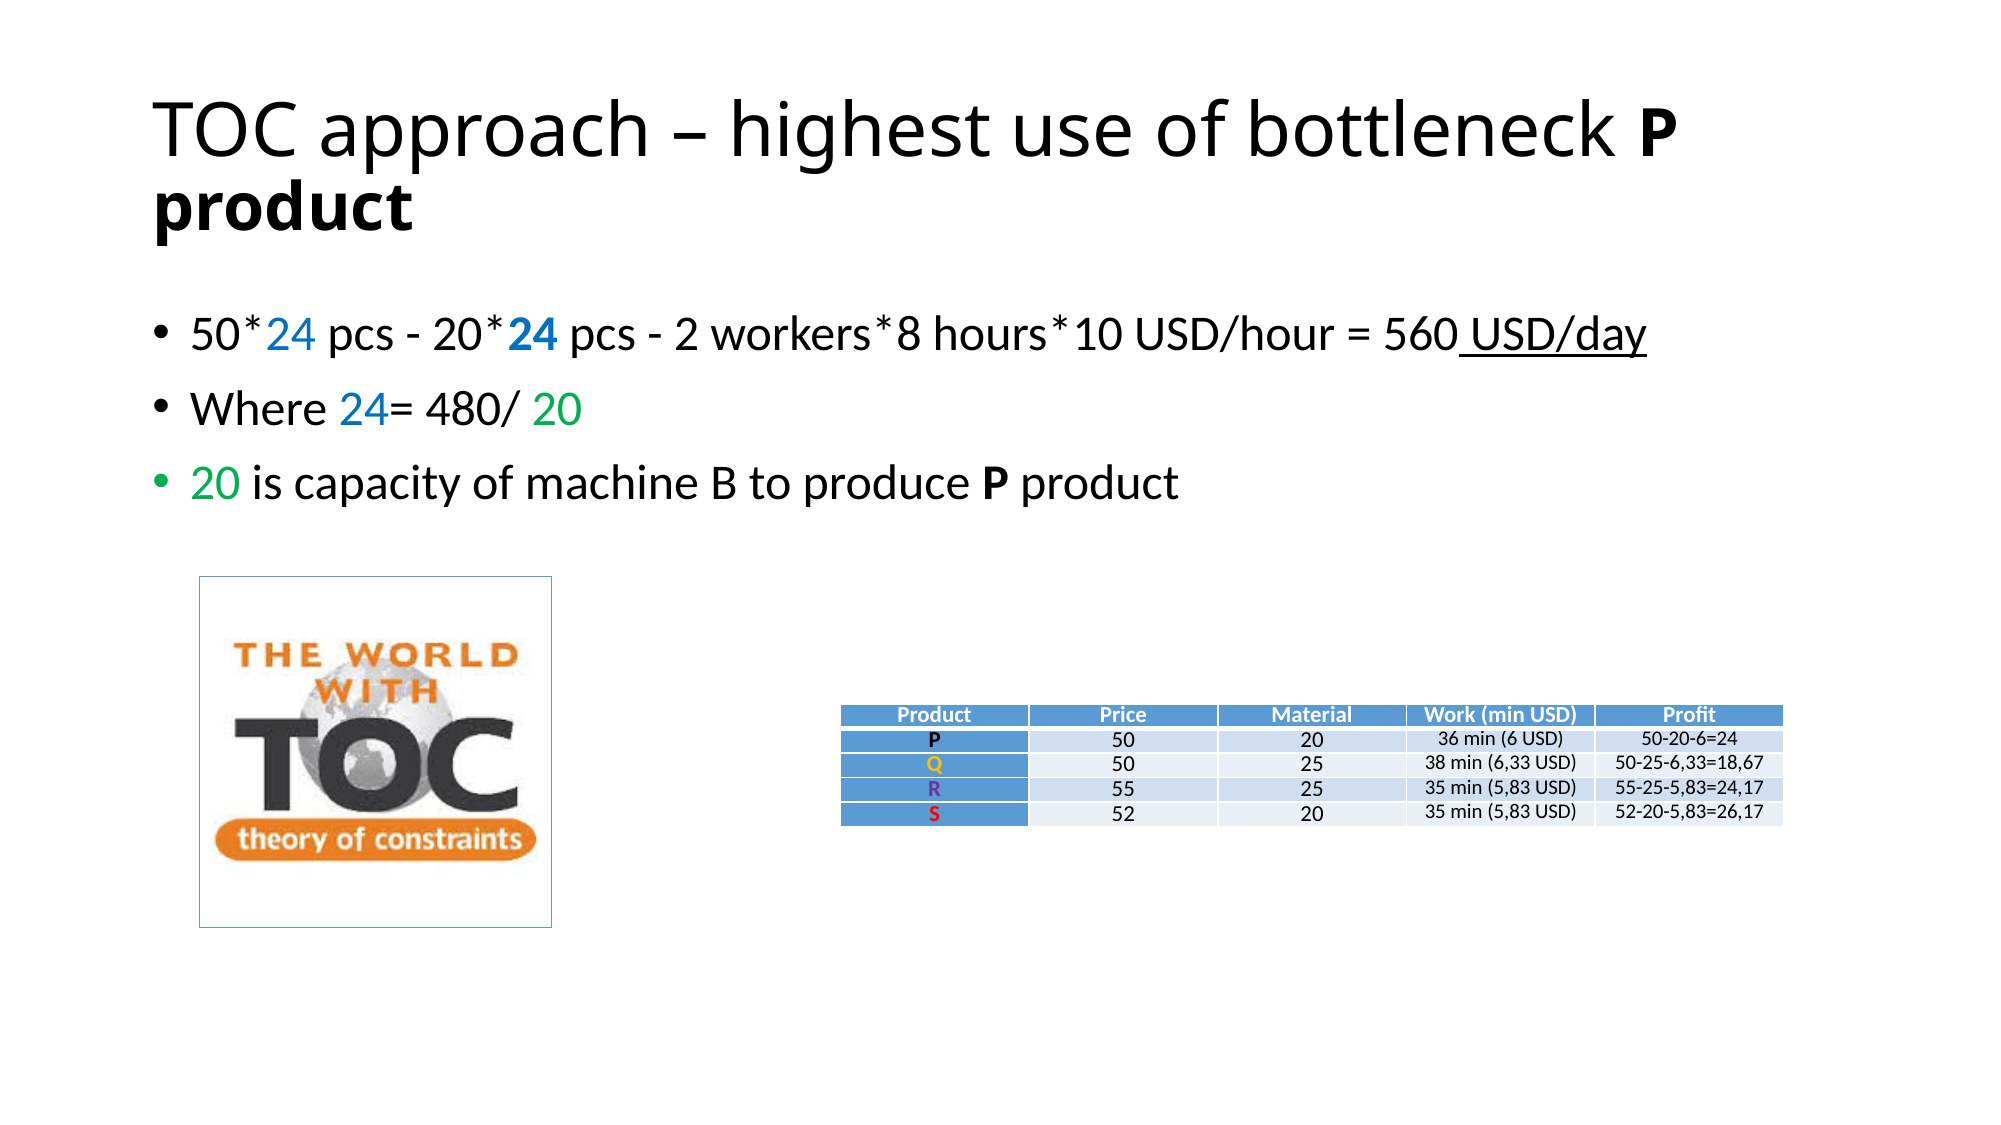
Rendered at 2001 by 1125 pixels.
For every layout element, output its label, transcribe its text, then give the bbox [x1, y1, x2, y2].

table_header Material [1219, 705, 1406, 726]
table_header Profit [1596, 705, 1783, 726]
table_cell 36 min (6 USD) [1407, 731, 1594, 752]
table_cell R [841, 778, 1028, 801]
table_cell 35 min (5,83 USD) [1407, 778, 1594, 801]
table_cell 25 [1219, 754, 1406, 777]
picture [199, 576, 552, 928]
table_cell 35 min (5,83 USD) [1407, 803, 1594, 826]
table_cell S [841, 803, 1028, 826]
table_cell Q [841, 754, 1028, 777]
table_cell 38 min (6,33 USD) [1407, 754, 1594, 777]
title TOC approach – highest use of bottleneck P product [137, 59, 1863, 278]
table_cell 55 [1030, 778, 1217, 801]
table_cell 50-25-6,33=18,67 [1596, 754, 1783, 777]
table_cell 50 [1030, 731, 1217, 752]
list 50*24 pcs - 20*24 pcs - 2 workers*8 hours*10 USD/hour = 560 USD/day Where 24= 480/ 20 20 is capacity of machine B to produce P product [137, 299, 1863, 1014]
table_cell 25 [1219, 778, 1406, 801]
table_cell 20 [1219, 731, 1406, 752]
table_header Work (min USD) [1407, 705, 1594, 726]
table_cell 50-20-6=24 [1596, 731, 1783, 752]
table_header Price [1030, 705, 1217, 726]
table_cell 52 [1030, 803, 1217, 826]
table_cell 20 [1219, 803, 1406, 826]
table_header Product [841, 705, 1028, 726]
table_cell P [841, 731, 1028, 752]
table_cell 52-20-5,83=26,17 [1596, 803, 1783, 826]
table_cell 50 [1030, 754, 1217, 777]
table_cell 55-25-5,83=24,17 [1596, 778, 1783, 801]
